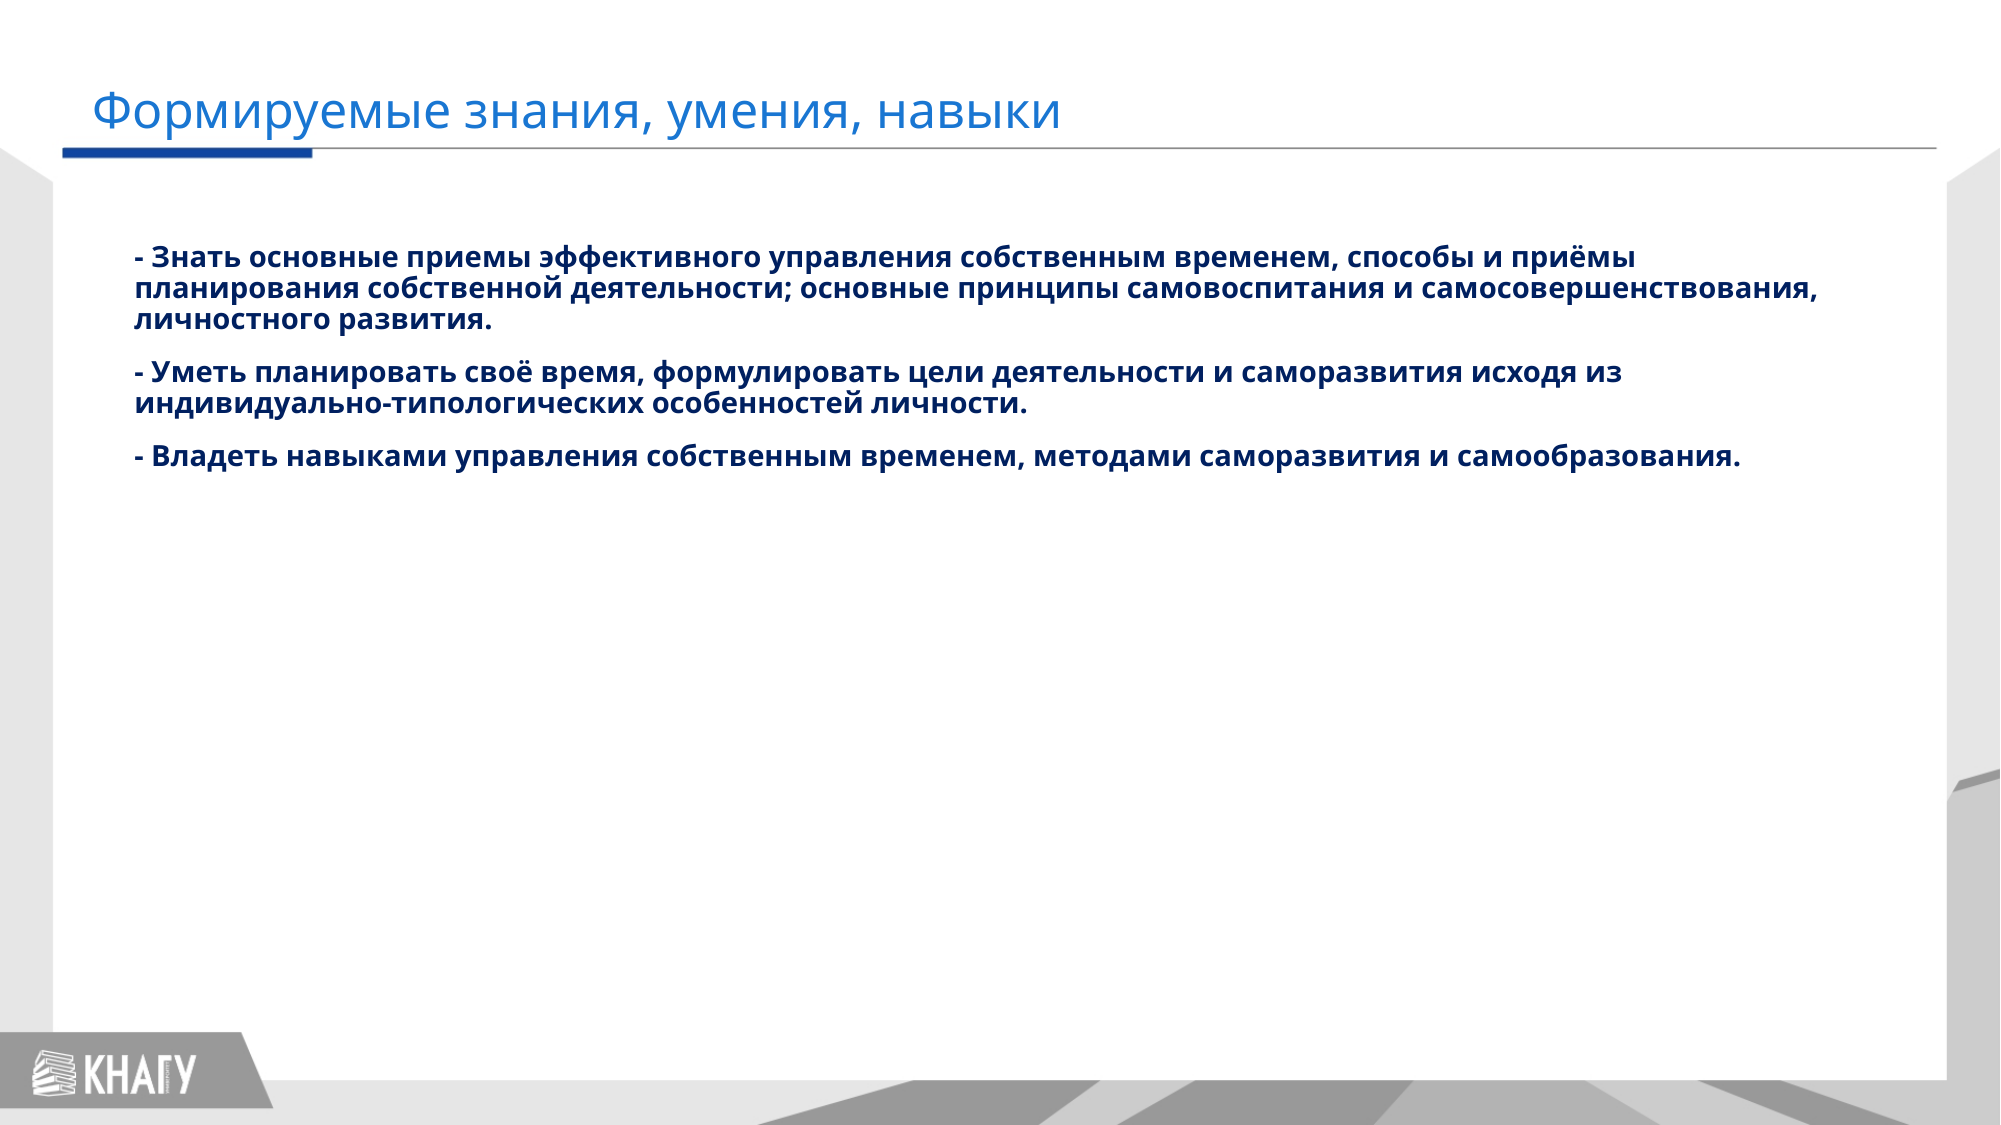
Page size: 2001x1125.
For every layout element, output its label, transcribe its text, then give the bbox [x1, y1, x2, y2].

picture [0, 0, 2000, 1125]
list - Знать основные приемы эффективного управления собственным временем, способы и приёмы планирования собственной деятельности; основные принципы самовоспитания и самосовершенствования, личностного развития. - Уметь планировать своё время, формулировать цели деятельности и саморазвития исходя из индивидуально-типологических особенностей личности. - Владеть навыками управления собственным временем, методами саморазвития и самообразования. [119, 234, 1845, 949]
text_box Формируемые знания, умения, навыки [77, 83, 1703, 147]
